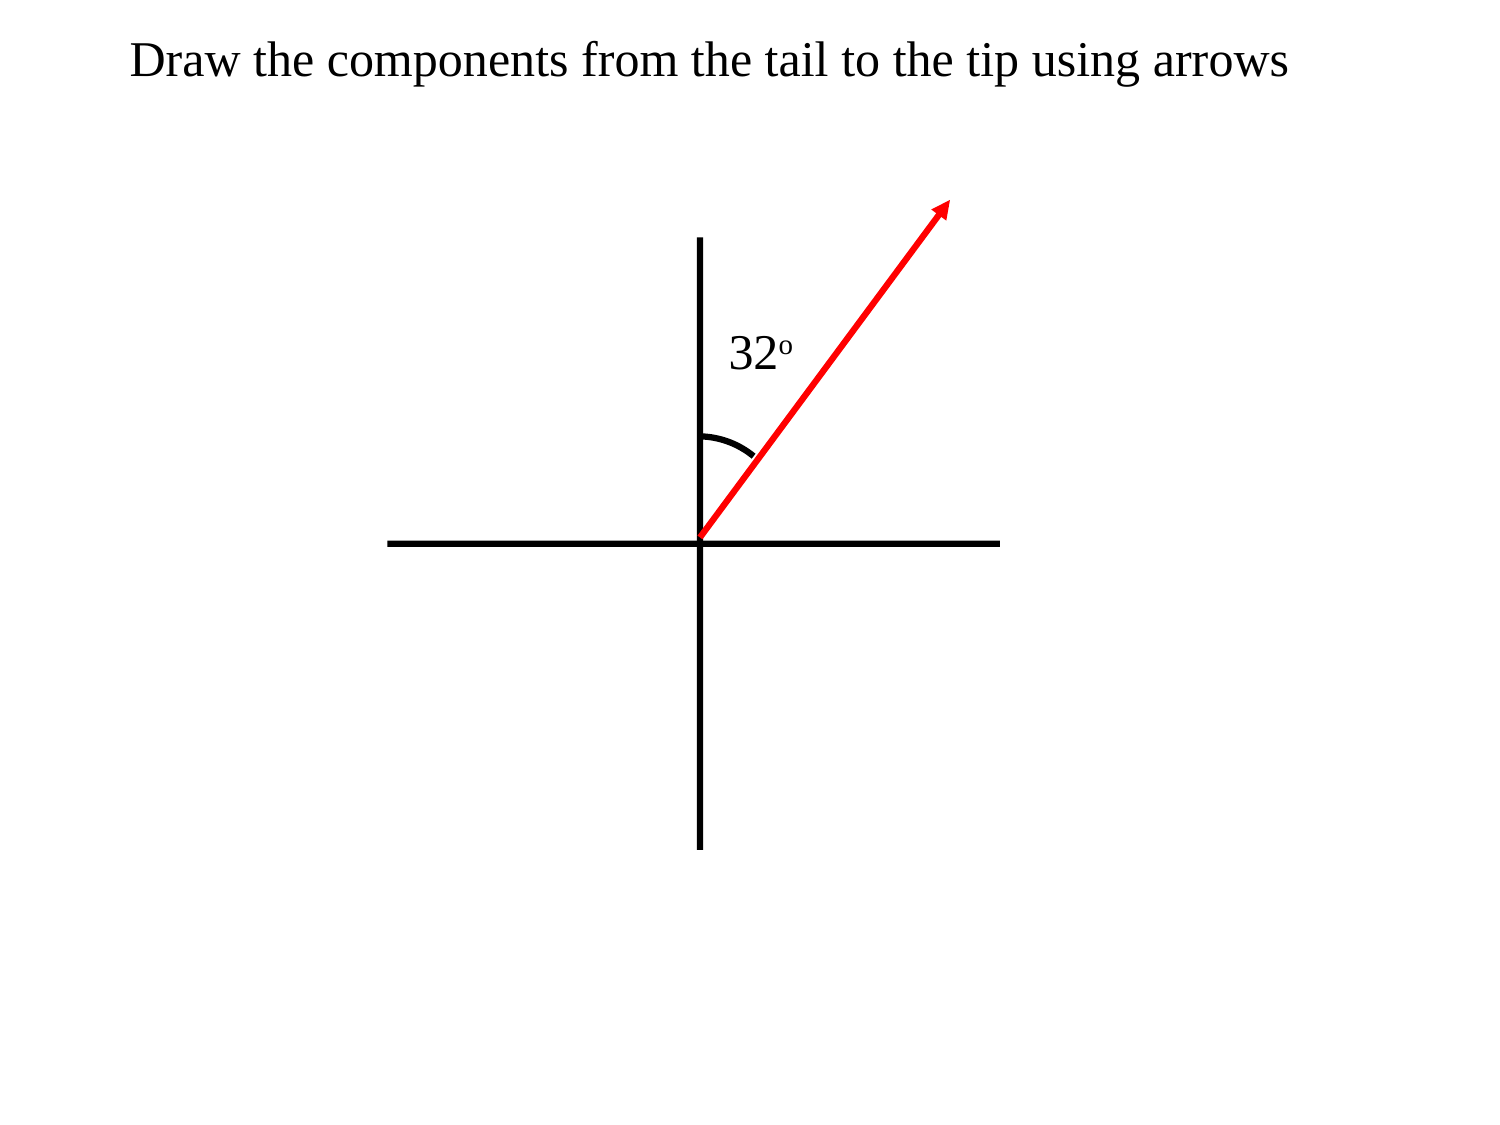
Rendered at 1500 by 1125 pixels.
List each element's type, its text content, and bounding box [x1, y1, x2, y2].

text_box Draw the components from the tail to the tip using arrows [114, 19, 1305, 94]
text_box [699, 199, 950, 538]
text_box [698, 436, 754, 524]
text_box 32o [713, 312, 808, 388]
